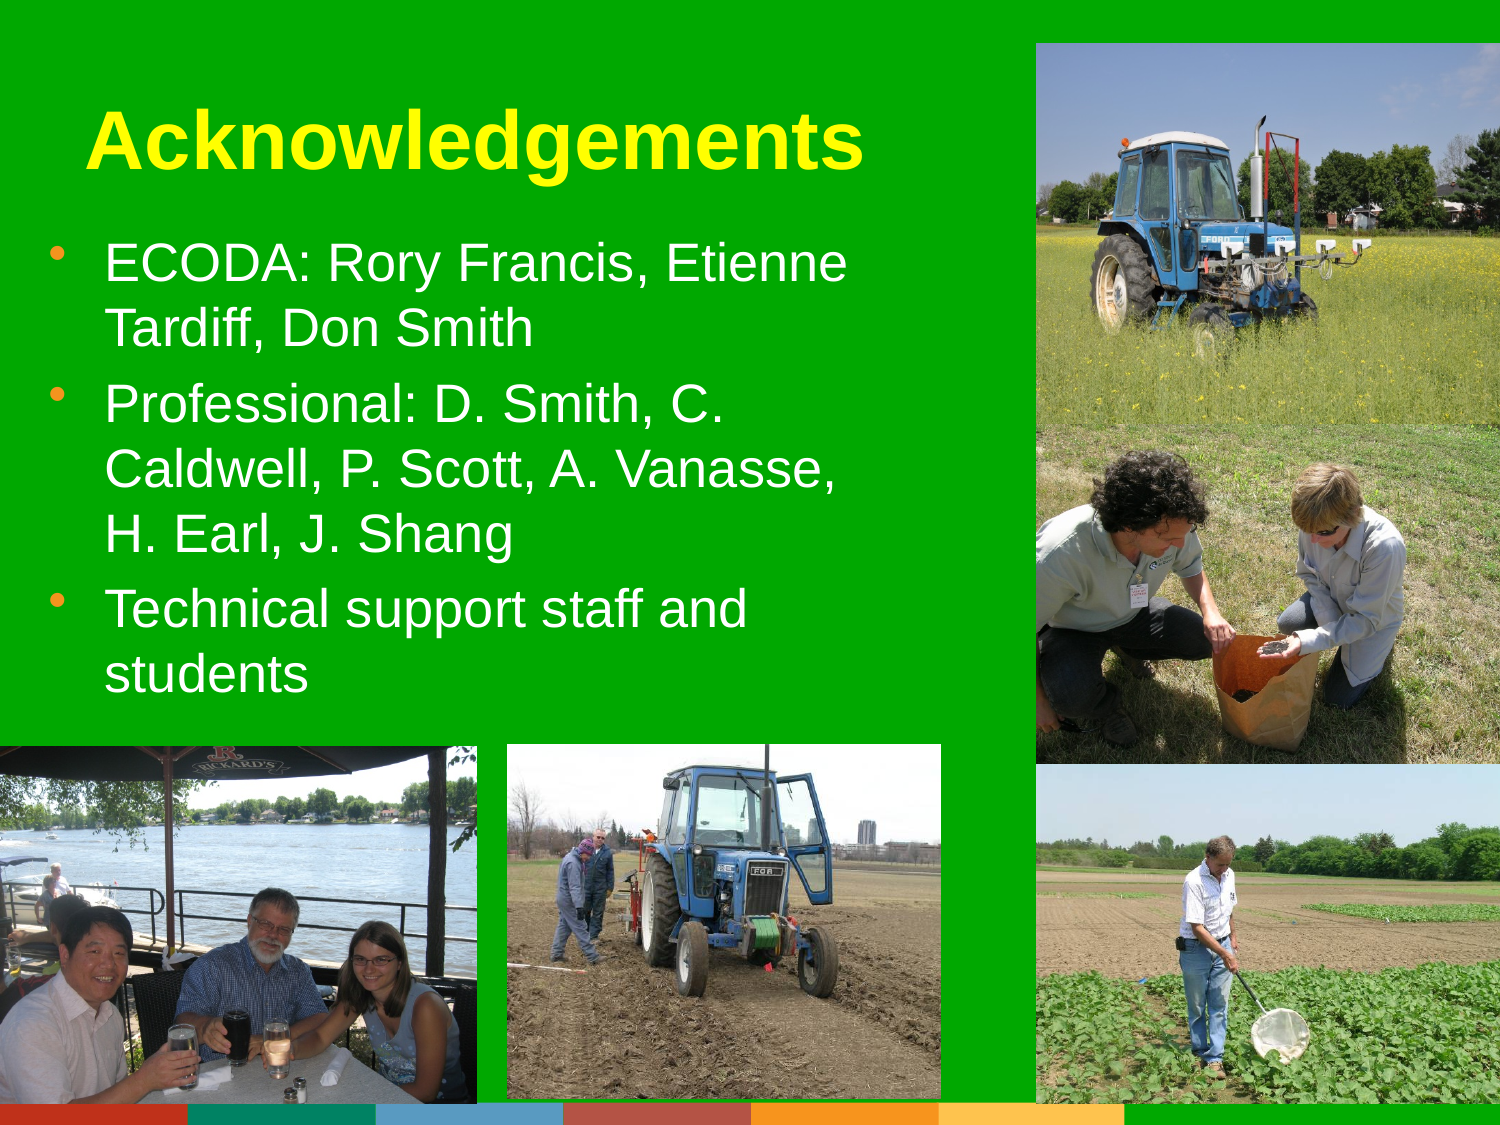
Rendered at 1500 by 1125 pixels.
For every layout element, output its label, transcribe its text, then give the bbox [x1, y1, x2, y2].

title Acknowledgements [70, 48, 1031, 224]
picture [506, 744, 942, 1099]
picture [1036, 42, 1500, 1104]
list ECODA: Rory Francis, Etienne Tardiff, Don Smith Professional: D. Smith, C. Caldwell, P. Scott, A. Vanasse, H. Earl, J. Shang Technical support staff and students [33, 219, 920, 718]
picture [0, 745, 477, 1104]
